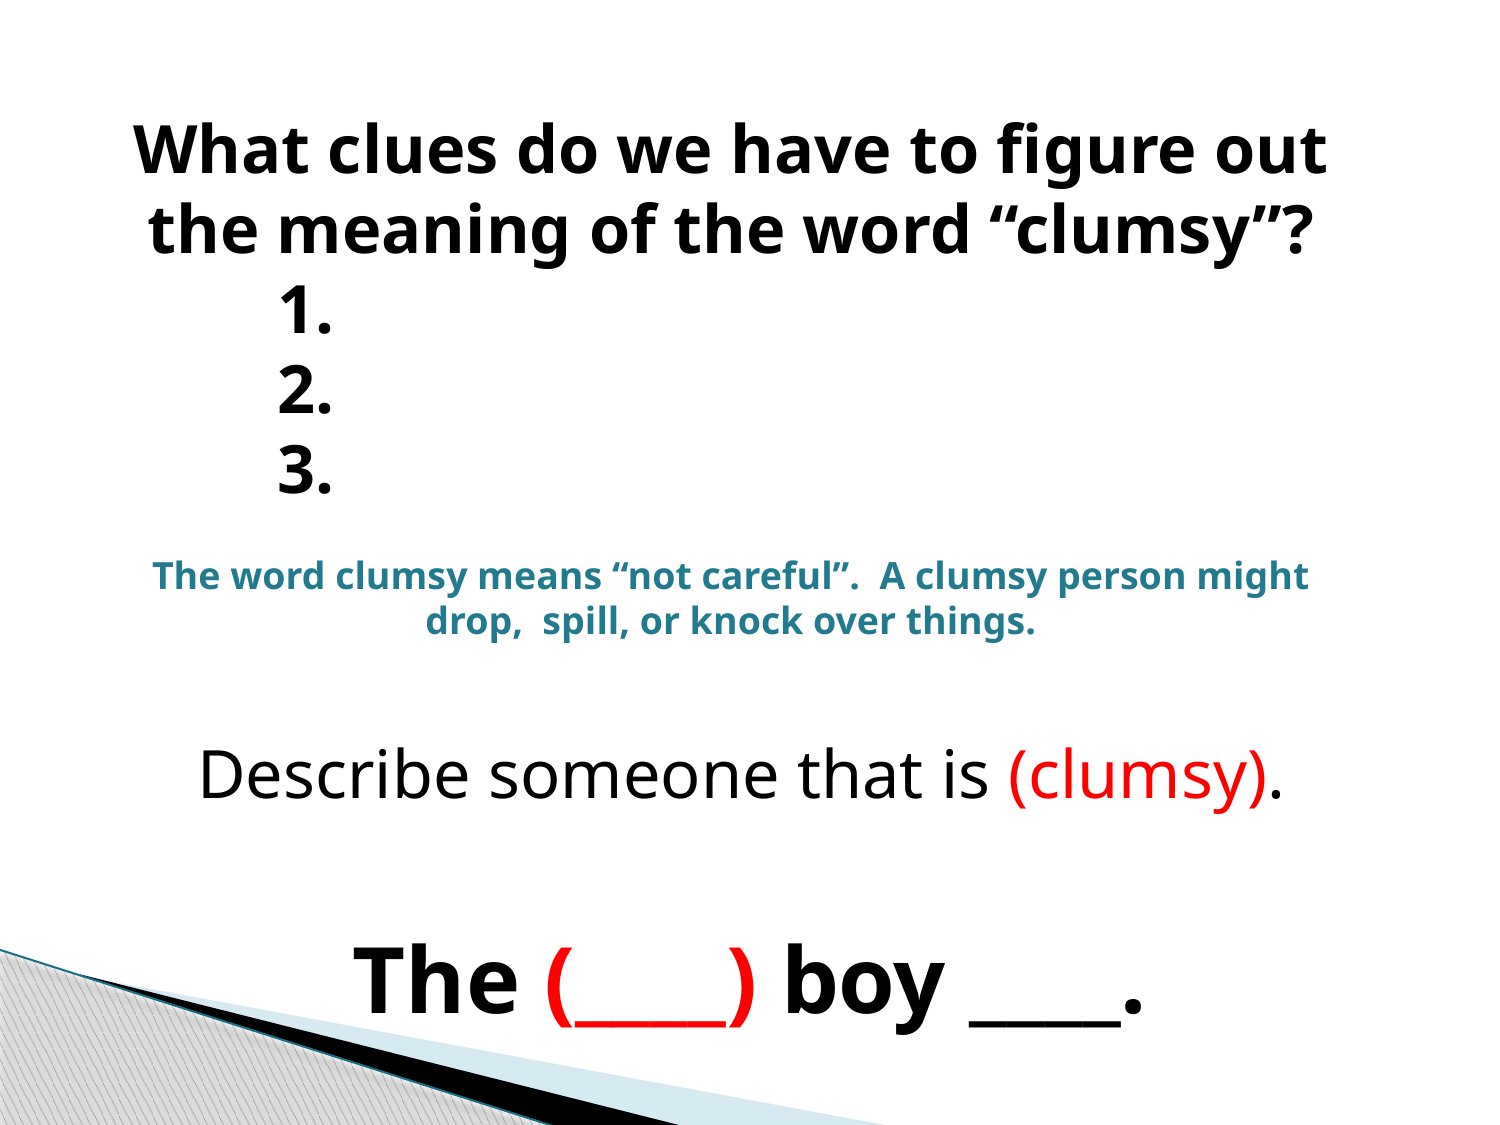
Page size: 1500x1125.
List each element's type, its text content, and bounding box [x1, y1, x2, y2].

text_box Describe someone that is (clumsy). The (____) boy ____. [50, 724, 1450, 1040]
text_box What clues do we have to figure out the meaning of the word “clumsy”? 1. 2. 3. The word clumsy means “not careful”. A clumsy person might drop, spill, or knock over things. [112, 99, 1350, 730]
